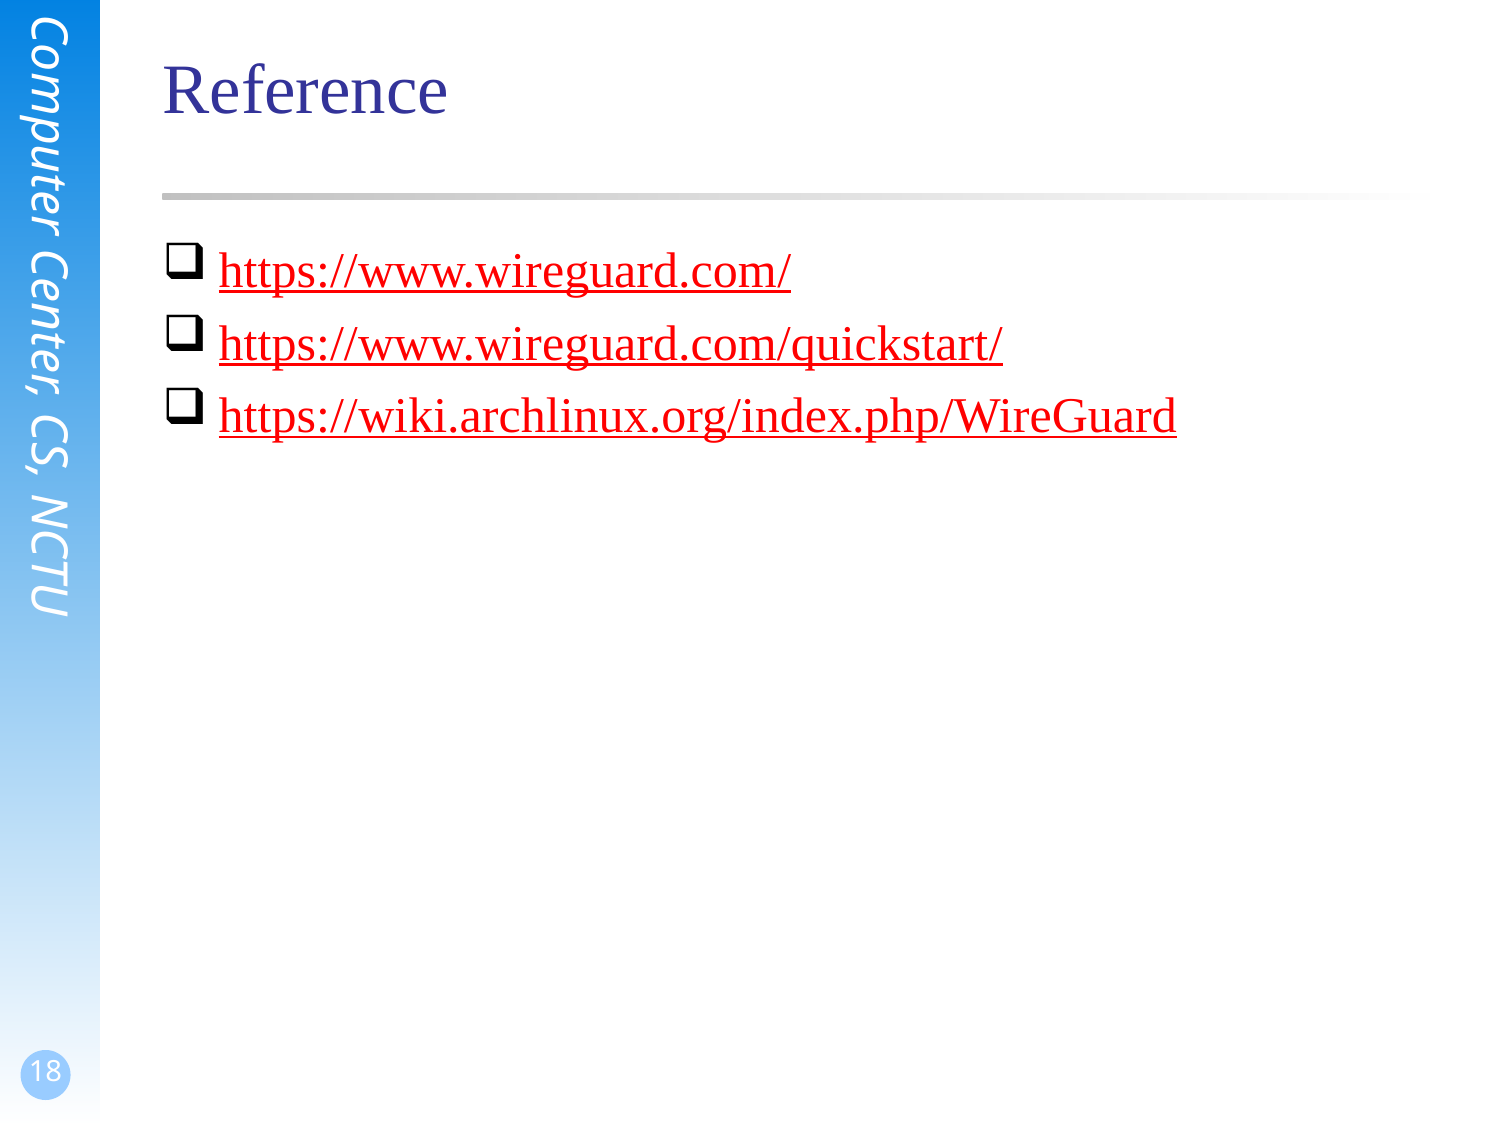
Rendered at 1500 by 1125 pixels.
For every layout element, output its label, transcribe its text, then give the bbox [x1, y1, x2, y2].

list https://www.wireguard.com/ https://www.wireguard.com/quickstart/ https://wiki.archlinux.org/index.php/WireGuard [162, 237, 1438, 1000]
title Reference [162, 42, 1438, 231]
